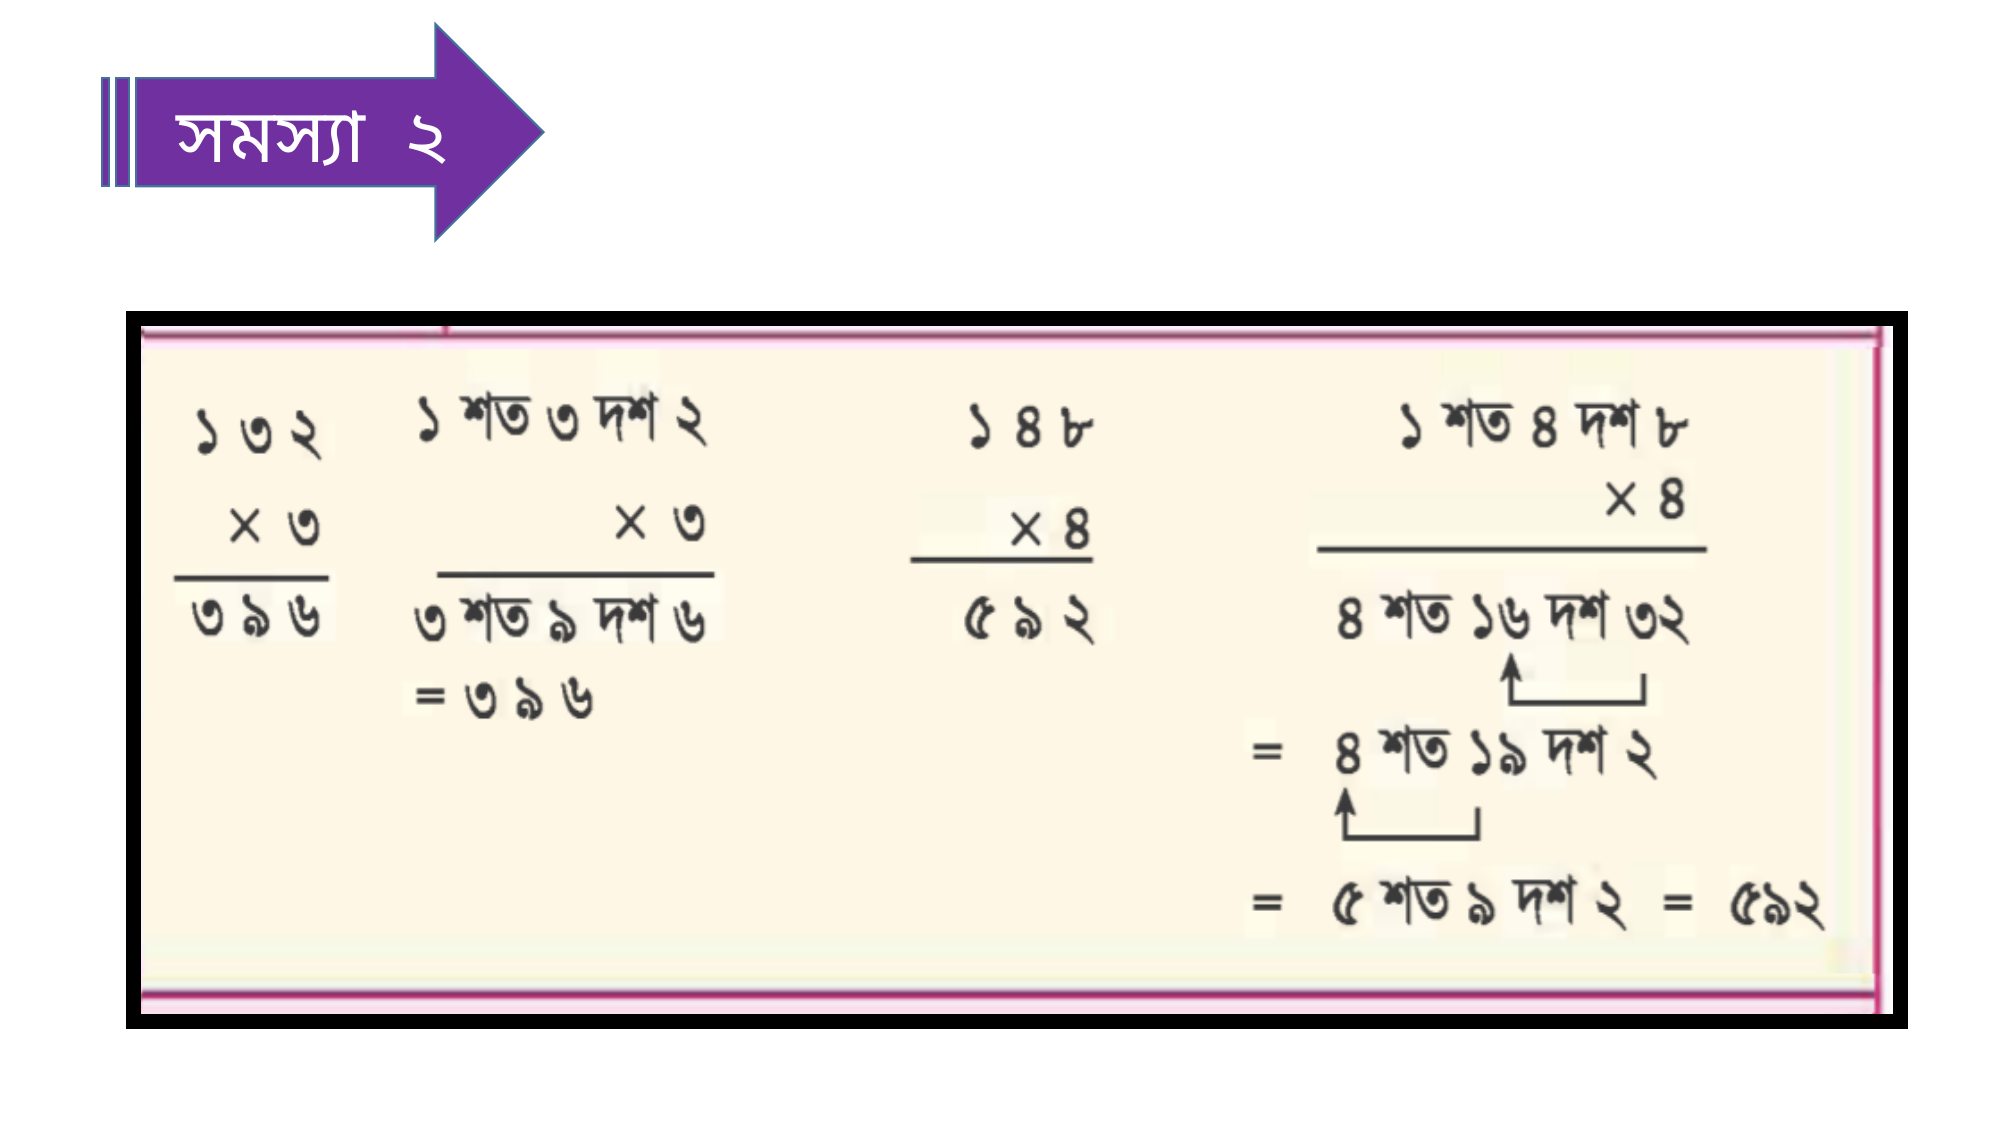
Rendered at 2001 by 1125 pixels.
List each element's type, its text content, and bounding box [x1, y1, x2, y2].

text_box সমস্যা ২ [115, 77, 130, 187]
text_box সমস্যা ২ [135, 21, 546, 243]
text_box সমস্যা ২ [101, 77, 110, 187]
picture [140, 325, 1894, 1015]
